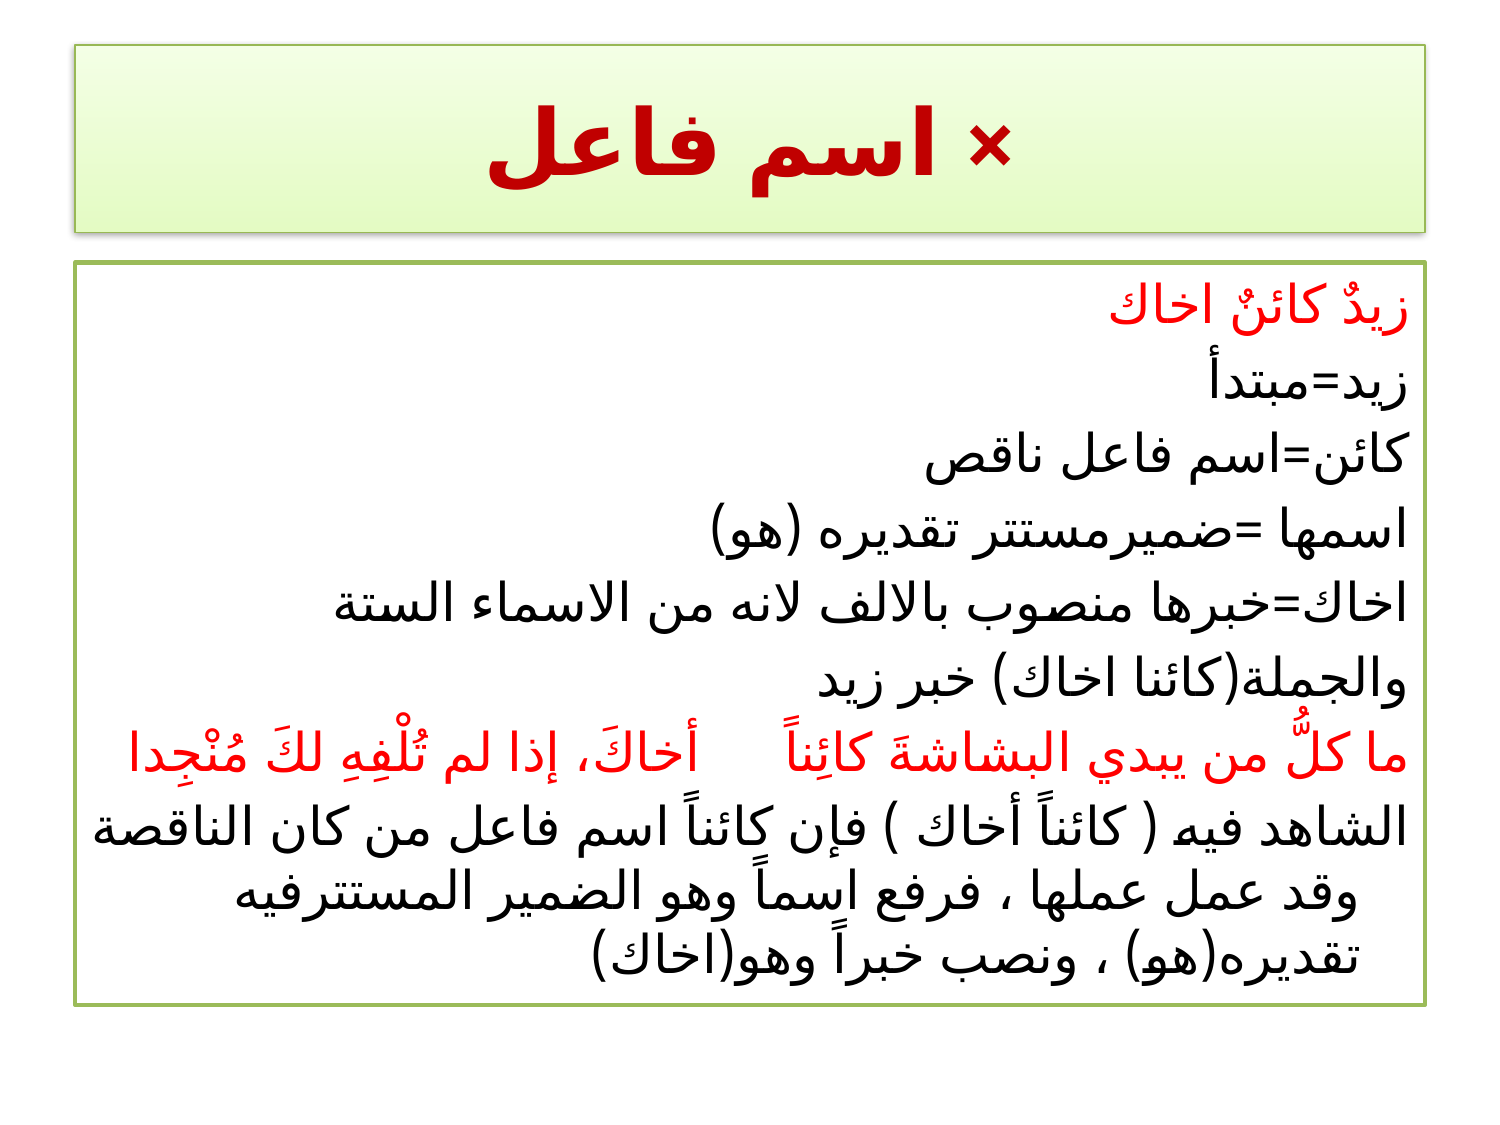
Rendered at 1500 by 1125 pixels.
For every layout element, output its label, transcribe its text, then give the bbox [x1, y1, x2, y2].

list زيدٌ كائنٌ اخاك زيد=مبتدأ كائن=اسم فاعل ناقص اسمها =ضميرمستتر تقديره (هو) اخاك=خبرها منصوب بالالف لانه من الاسماء الستة والجملة(كائنا اخاك) خبر زيد ما كلُّ من يبدي البشاشةَ كائِناً أخاكَ، إذا لم تُلْفِهِ لكَ مُنْجِدا الشاهد فيه ( كائناً أخاك ) فإن كائناً اسم فاعل من كان الناقصة وقد عمل عملها ، فرفع اسماً وهو الضمير المستترفيه تقديره(هو) ، ونصب خبراً وهو(اخاك) [73, 260, 1427, 1007]
title × اسم فاعل [74, 44, 1426, 233]
